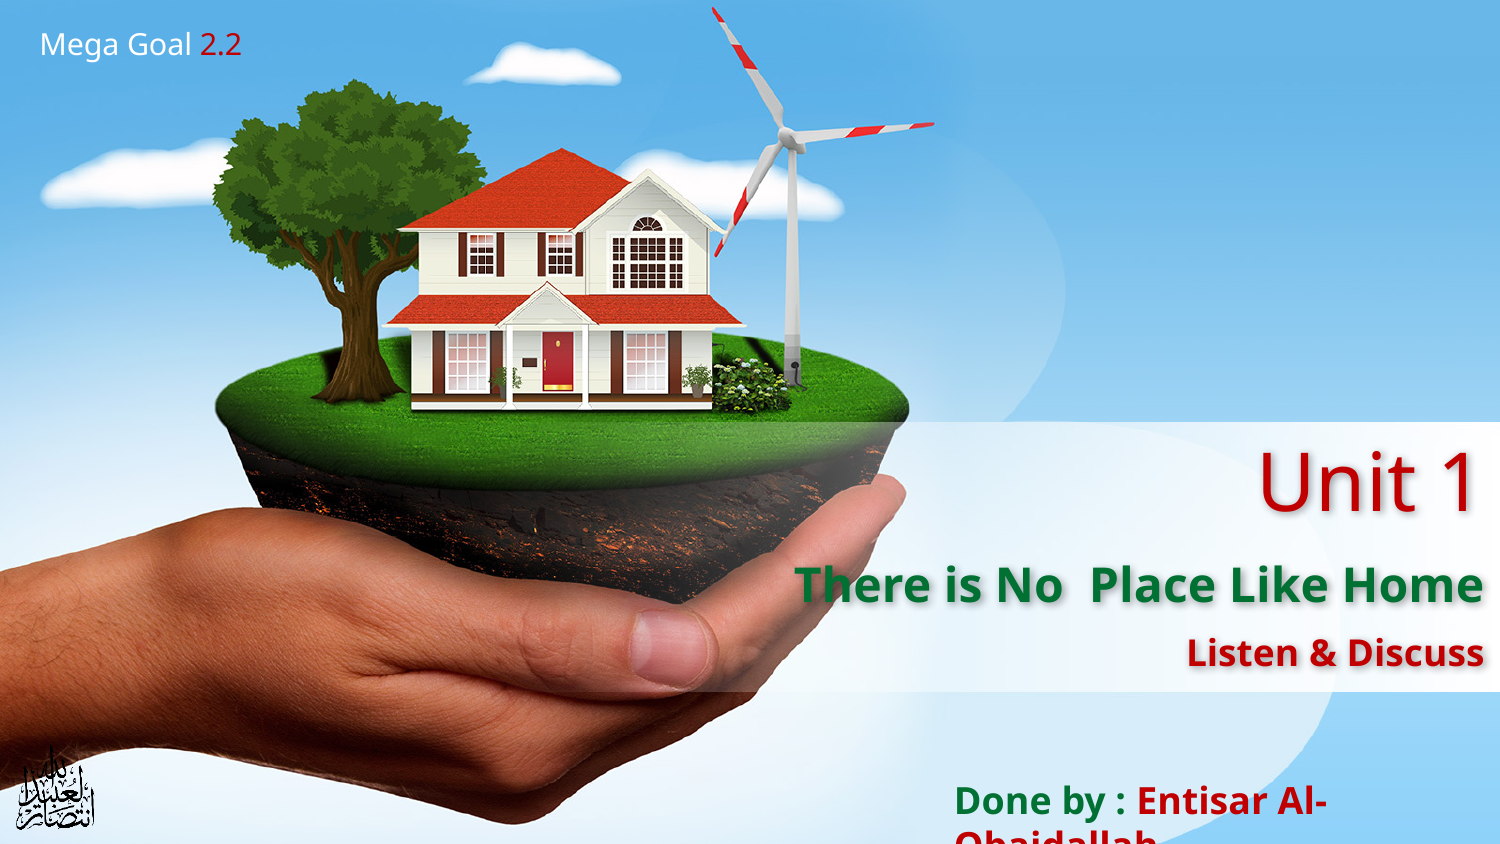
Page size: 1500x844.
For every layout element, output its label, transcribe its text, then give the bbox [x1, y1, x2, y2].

title Unit 1 There is No Place Like Home Listen & Discuss [87, 421, 1500, 682]
subtitle Mega Goal 2.2 [24, 17, 294, 92]
text_box Done by : Entisar Al-Obaidallah [939, 761, 1478, 835]
picture [0, 0, 1500, 844]
